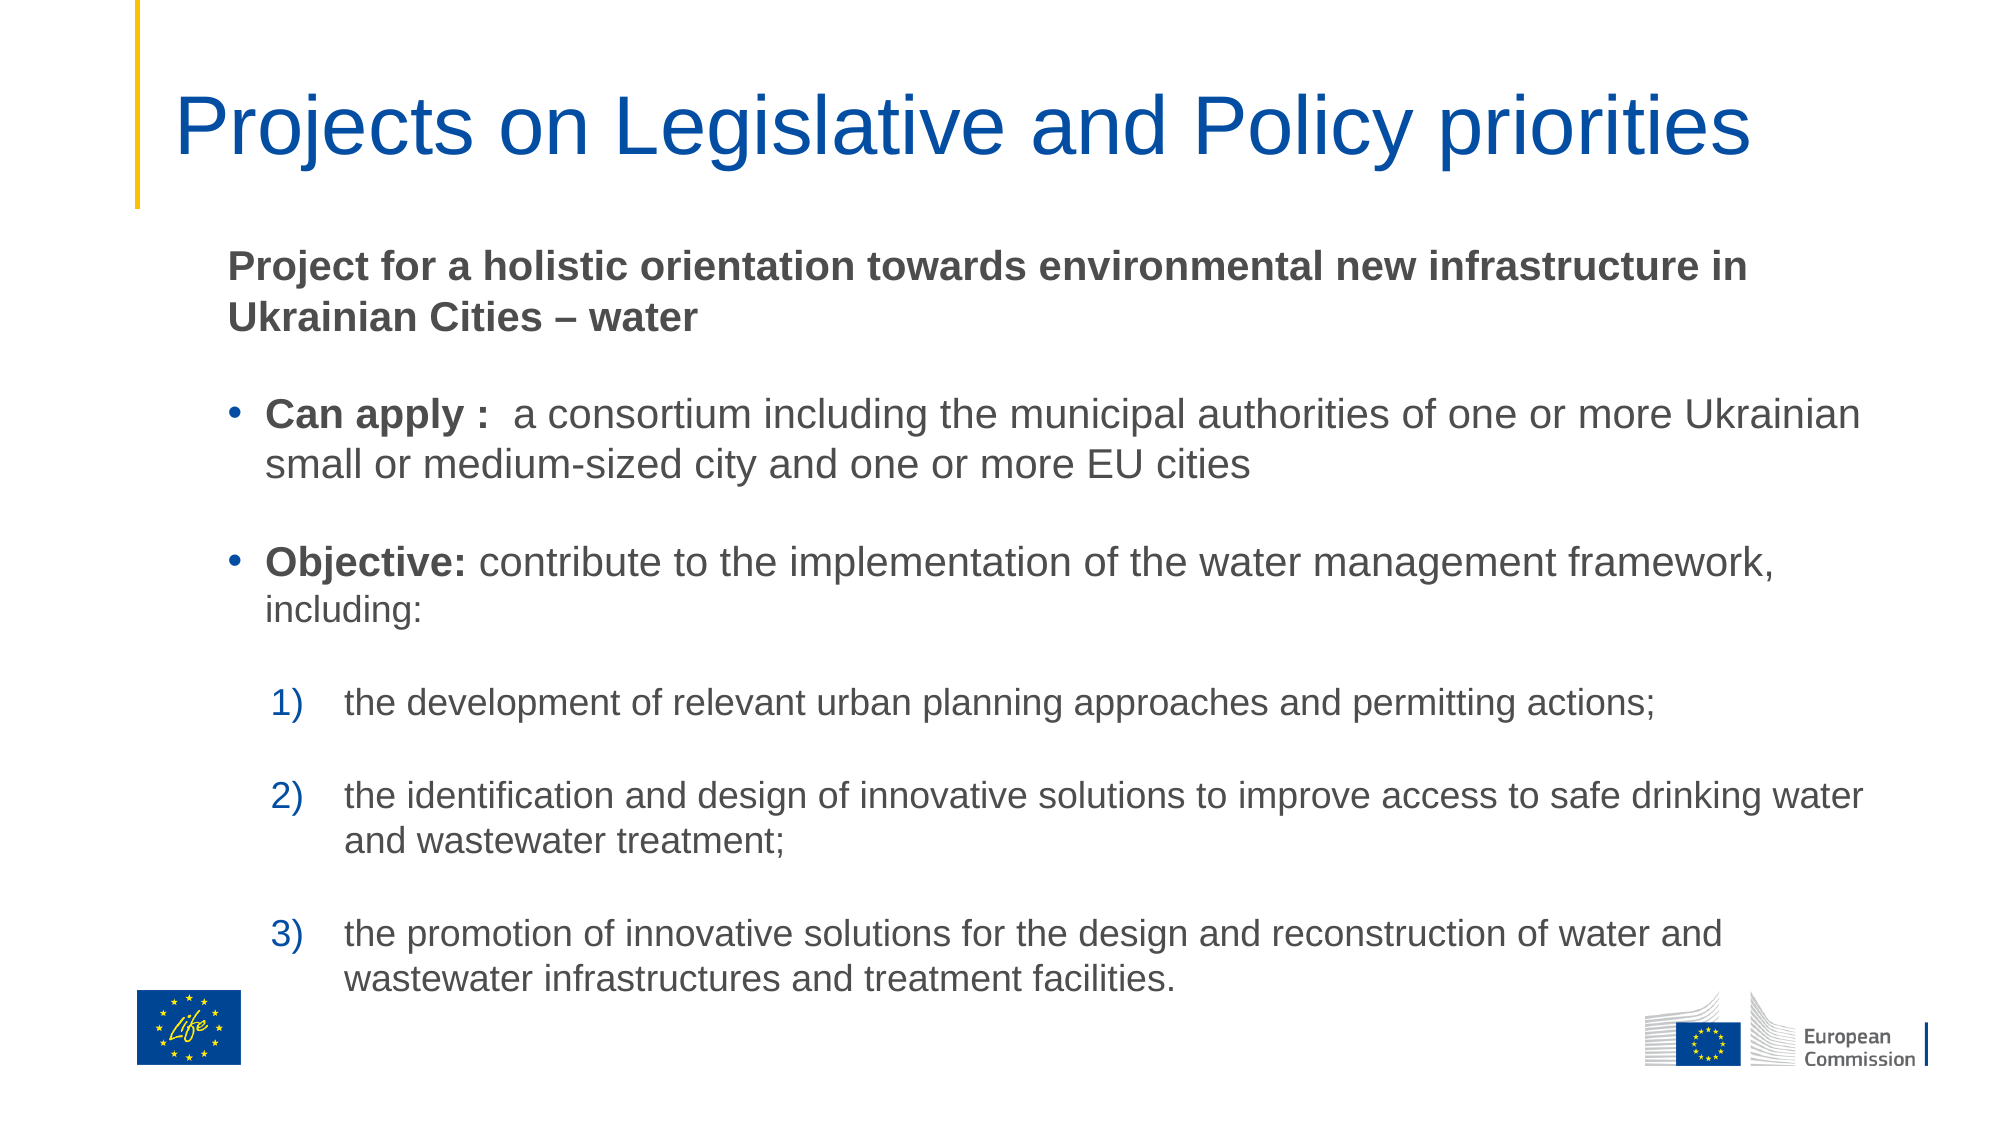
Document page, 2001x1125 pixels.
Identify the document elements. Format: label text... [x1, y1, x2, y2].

picture [1645, 991, 1928, 1066]
list Project for a holistic orientation towards environmental new infrastructure in Ukrainian Cities – water Can apply : a consortium including the municipal authorities of one or more Ukrainian small or medium-sized city and one or more EU cities Objective: contribute to the implementation of the water management framework, including: the development of relevant urban planning approaches and permitting actions; the identification and design of innovative solutions to improve access to safe drinking water and wastewater treatment; the promotion of innovative solutions for the design and reconstruction of water and wastewater infrastructures and treatment facilities. [137, 231, 1927, 1012]
picture [137, 1012, 241, 1065]
title Projects on Legislative and Policy priorities [159, 79, 1885, 173]
